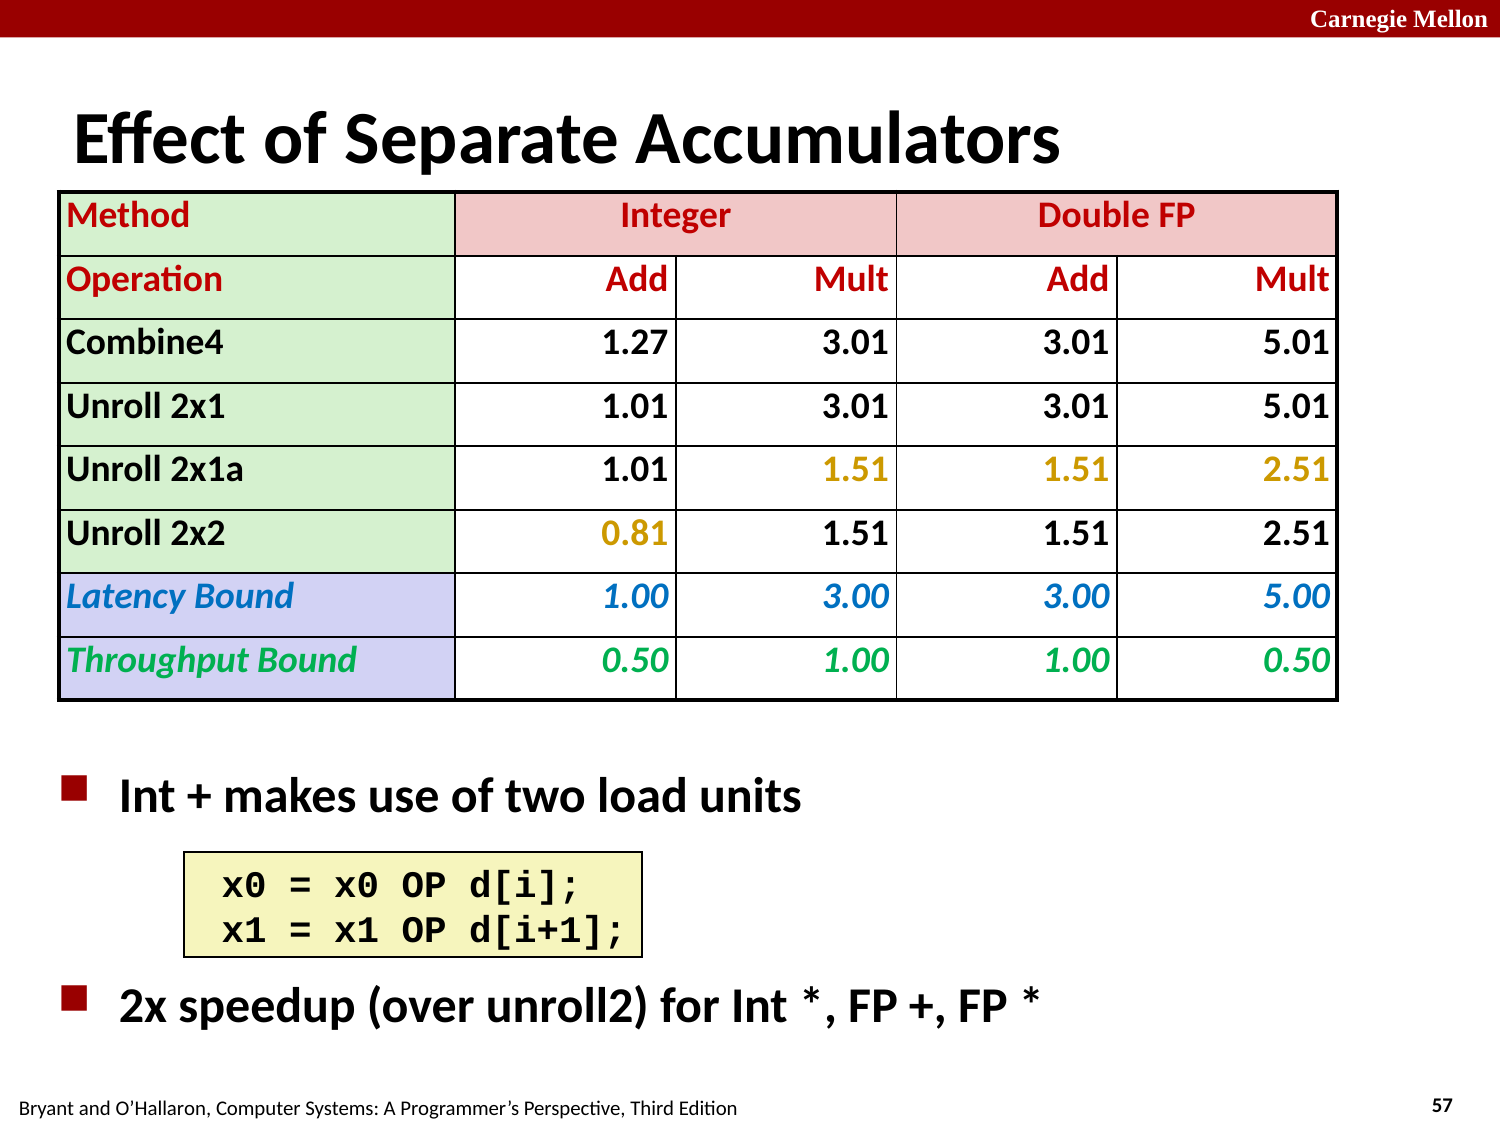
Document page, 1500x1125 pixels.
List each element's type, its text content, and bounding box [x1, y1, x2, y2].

table_cell Add [456, 257, 675, 318]
text_box x0 = x0 OP d[i]; x1 = x1 OP d[i+1]; [184, 852, 642, 957]
table_cell Operation [61, 257, 454, 318]
table_cell Unroll 2x2 [61, 511, 454, 572]
table_cell 5.00 [1118, 574, 1335, 636]
table_cell 5.01 [1118, 320, 1335, 382]
table_cell 3.01 [677, 320, 896, 382]
table_cell Add [897, 257, 1116, 318]
table_cell 3.00 [677, 574, 896, 636]
title Effect of Separate Accumulators [58, 71, 1305, 190]
table_cell 2.51 [1118, 447, 1335, 509]
table_cell 3.01 [897, 384, 1116, 445]
table_cell 1.01 [456, 384, 675, 445]
table_cell 1.01 [456, 447, 675, 509]
table_header Double FP [897, 194, 1335, 255]
table_cell Latency Bound [61, 574, 454, 636]
table_header Method [61, 194, 454, 255]
list Int + makes use of two load units 2x speedup (over unroll2) for Int *, FP +, FP * [47, 754, 1411, 1063]
table_header Integer [456, 194, 896, 255]
table_cell Unroll 2x1 [61, 384, 454, 445]
table_cell Mult [677, 257, 896, 318]
table_cell 1.00 [897, 638, 1116, 698]
table_cell Unroll 2x1a [61, 447, 454, 509]
table_cell 2.51 [1118, 511, 1335, 572]
table_cell 3.01 [677, 384, 896, 445]
table_cell 1.00 [677, 638, 896, 698]
table_cell 1.00 [456, 574, 675, 636]
table_cell 1.51 [677, 447, 896, 509]
table_cell 0.50 [456, 638, 675, 698]
table_cell Throughput Bound [61, 638, 454, 698]
table_cell 0.50 [1118, 638, 1335, 698]
table_cell 0.81 [456, 511, 675, 572]
table_cell 1.51 [897, 511, 1116, 572]
table_cell 1.27 [456, 320, 675, 382]
table_cell Combine4 [61, 320, 454, 382]
table_cell Mult [1118, 257, 1335, 318]
table_cell 5.01 [1118, 384, 1335, 445]
table_cell 1.51 [677, 511, 896, 572]
table_cell 1.51 [897, 447, 1116, 509]
table_cell 3.01 [897, 320, 1116, 382]
table_cell 3.00 [897, 574, 1116, 636]
